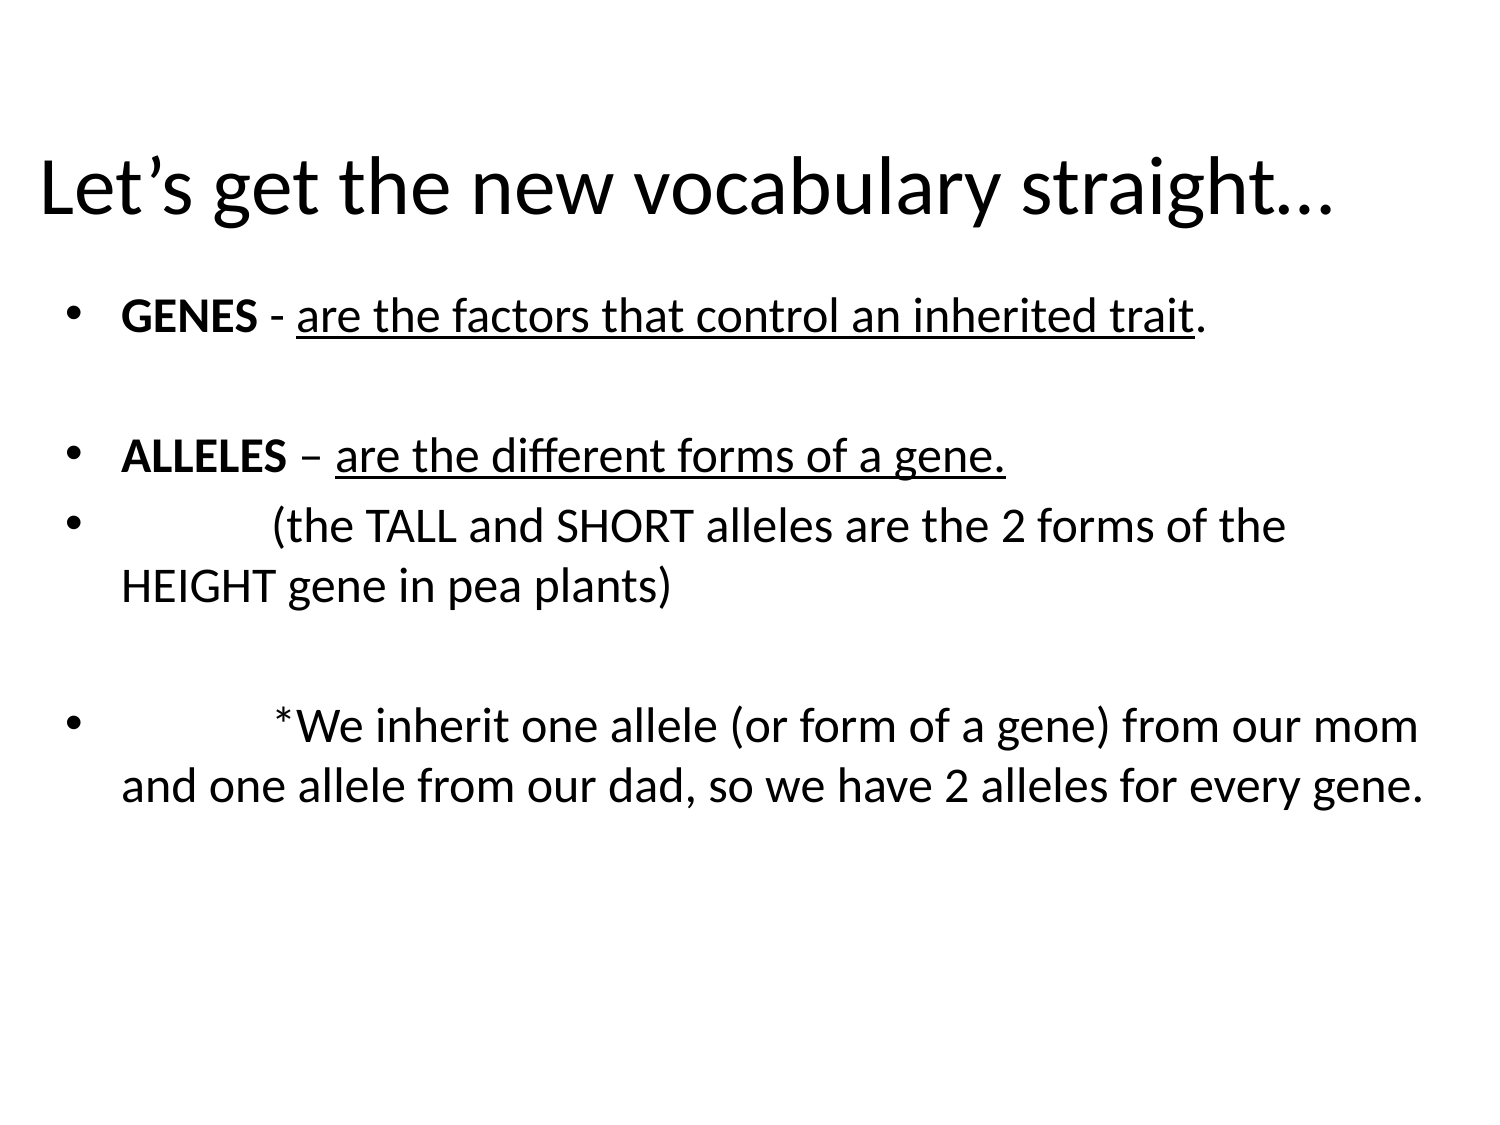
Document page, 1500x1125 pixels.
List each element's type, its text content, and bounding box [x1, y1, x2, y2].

title Let’s get the new vocabulary straight… [0, 125, 1375, 238]
list GENES - are the factors that control an inherited trait. ALLELES – are the different forms of a gene. (the TALL and SHORT alleles are the 2 forms of the HEIGHT gene in pea plants) *We inherit one allele (or form of a gene) from our mom and one allele from our dad, so we have 2 alleles for every gene. [50, 275, 1463, 925]
